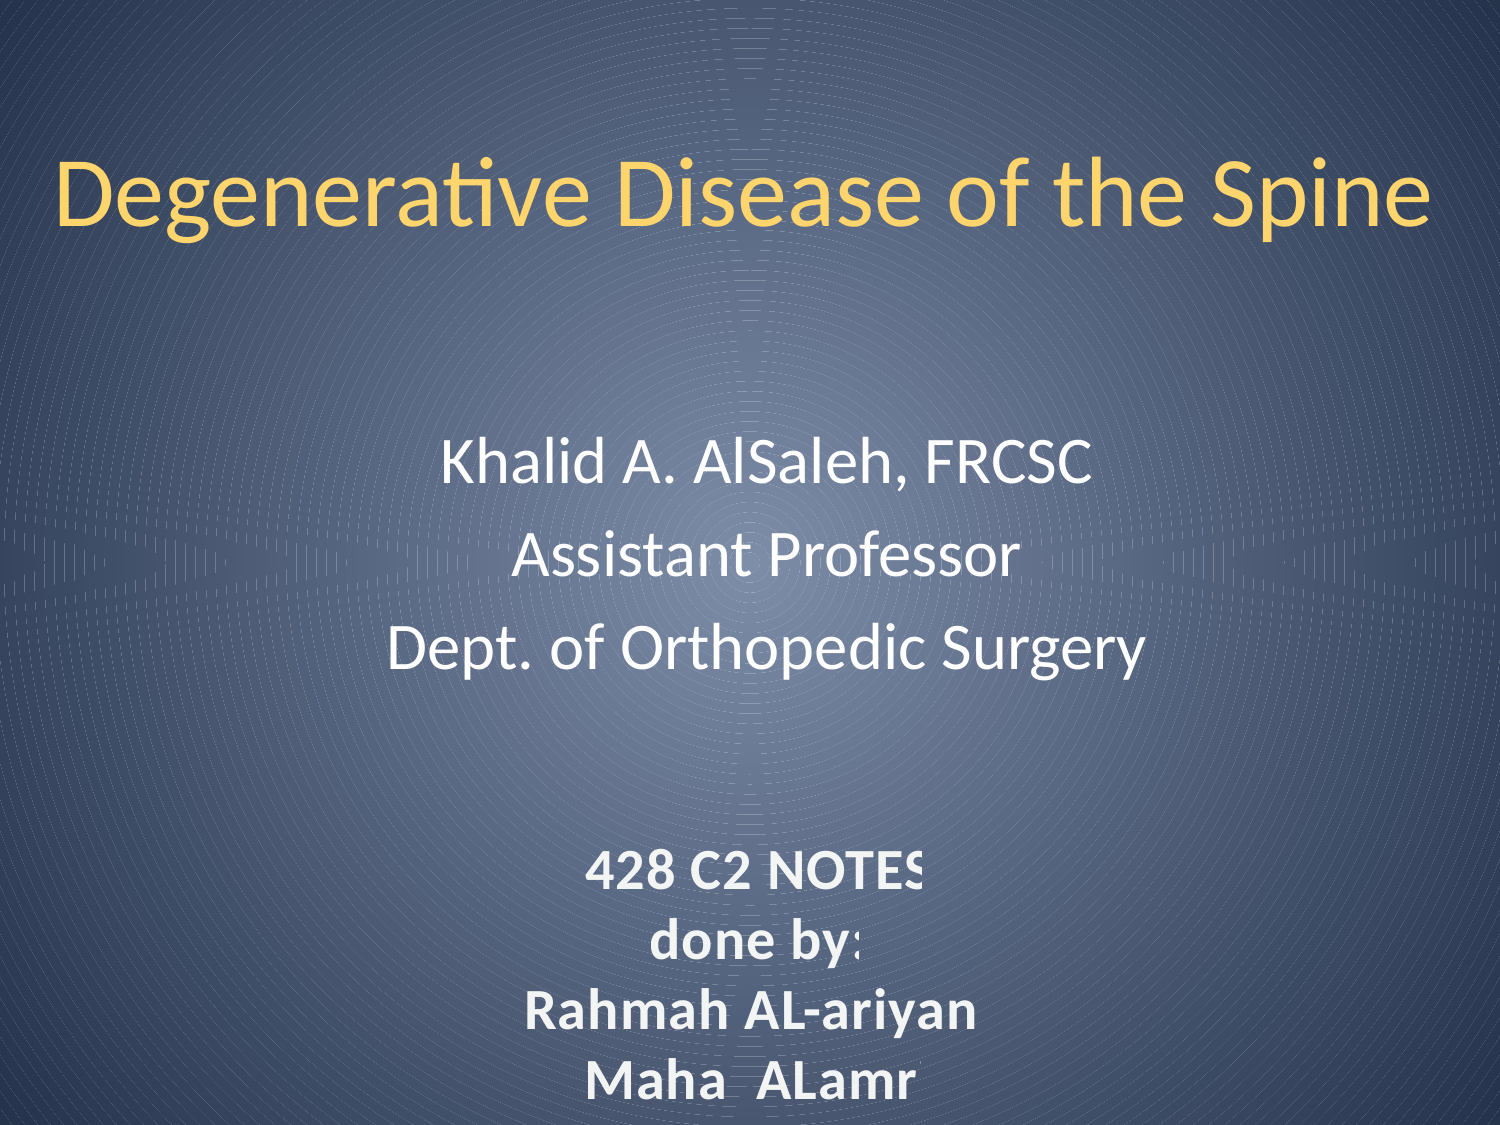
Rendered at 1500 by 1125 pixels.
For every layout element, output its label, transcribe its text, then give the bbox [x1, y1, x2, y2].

title Degenerative Disease of the Spine [29, 66, 1459, 308]
subtitle Khalid A. AlSaleh, FRCSC Assistant Professor Dept. of Orthopedic Surgery [242, 408, 1293, 697]
text_box 428 C2 NOTES done by: Rahmah AL-ariyani Maha ALamri [383, 823, 1134, 1119]
